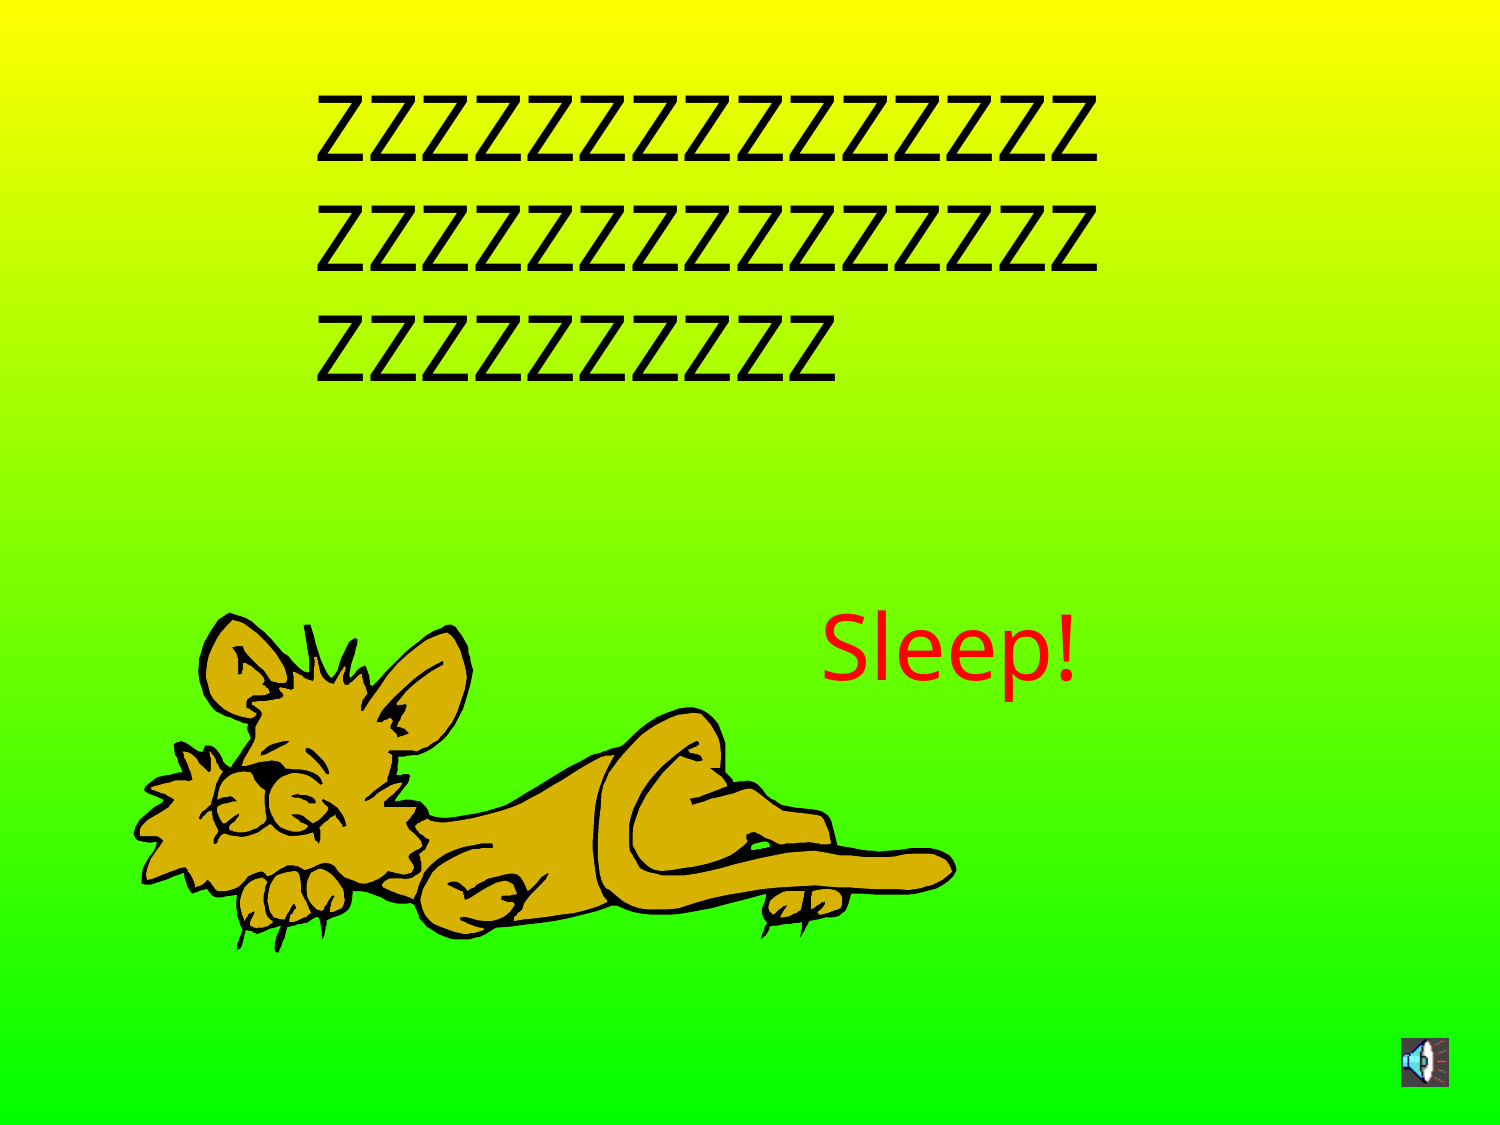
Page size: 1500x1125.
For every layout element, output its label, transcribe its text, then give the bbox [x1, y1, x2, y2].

picture [1399, 1037, 1451, 1088]
picture [112, 612, 957, 954]
text_box ZZZZZZZZZZZZZZZZZZZZZZZZZZZZZZZZZZZZZZZZ [299, 62, 1125, 408]
title Sleep! [312, 549, 1500, 738]
